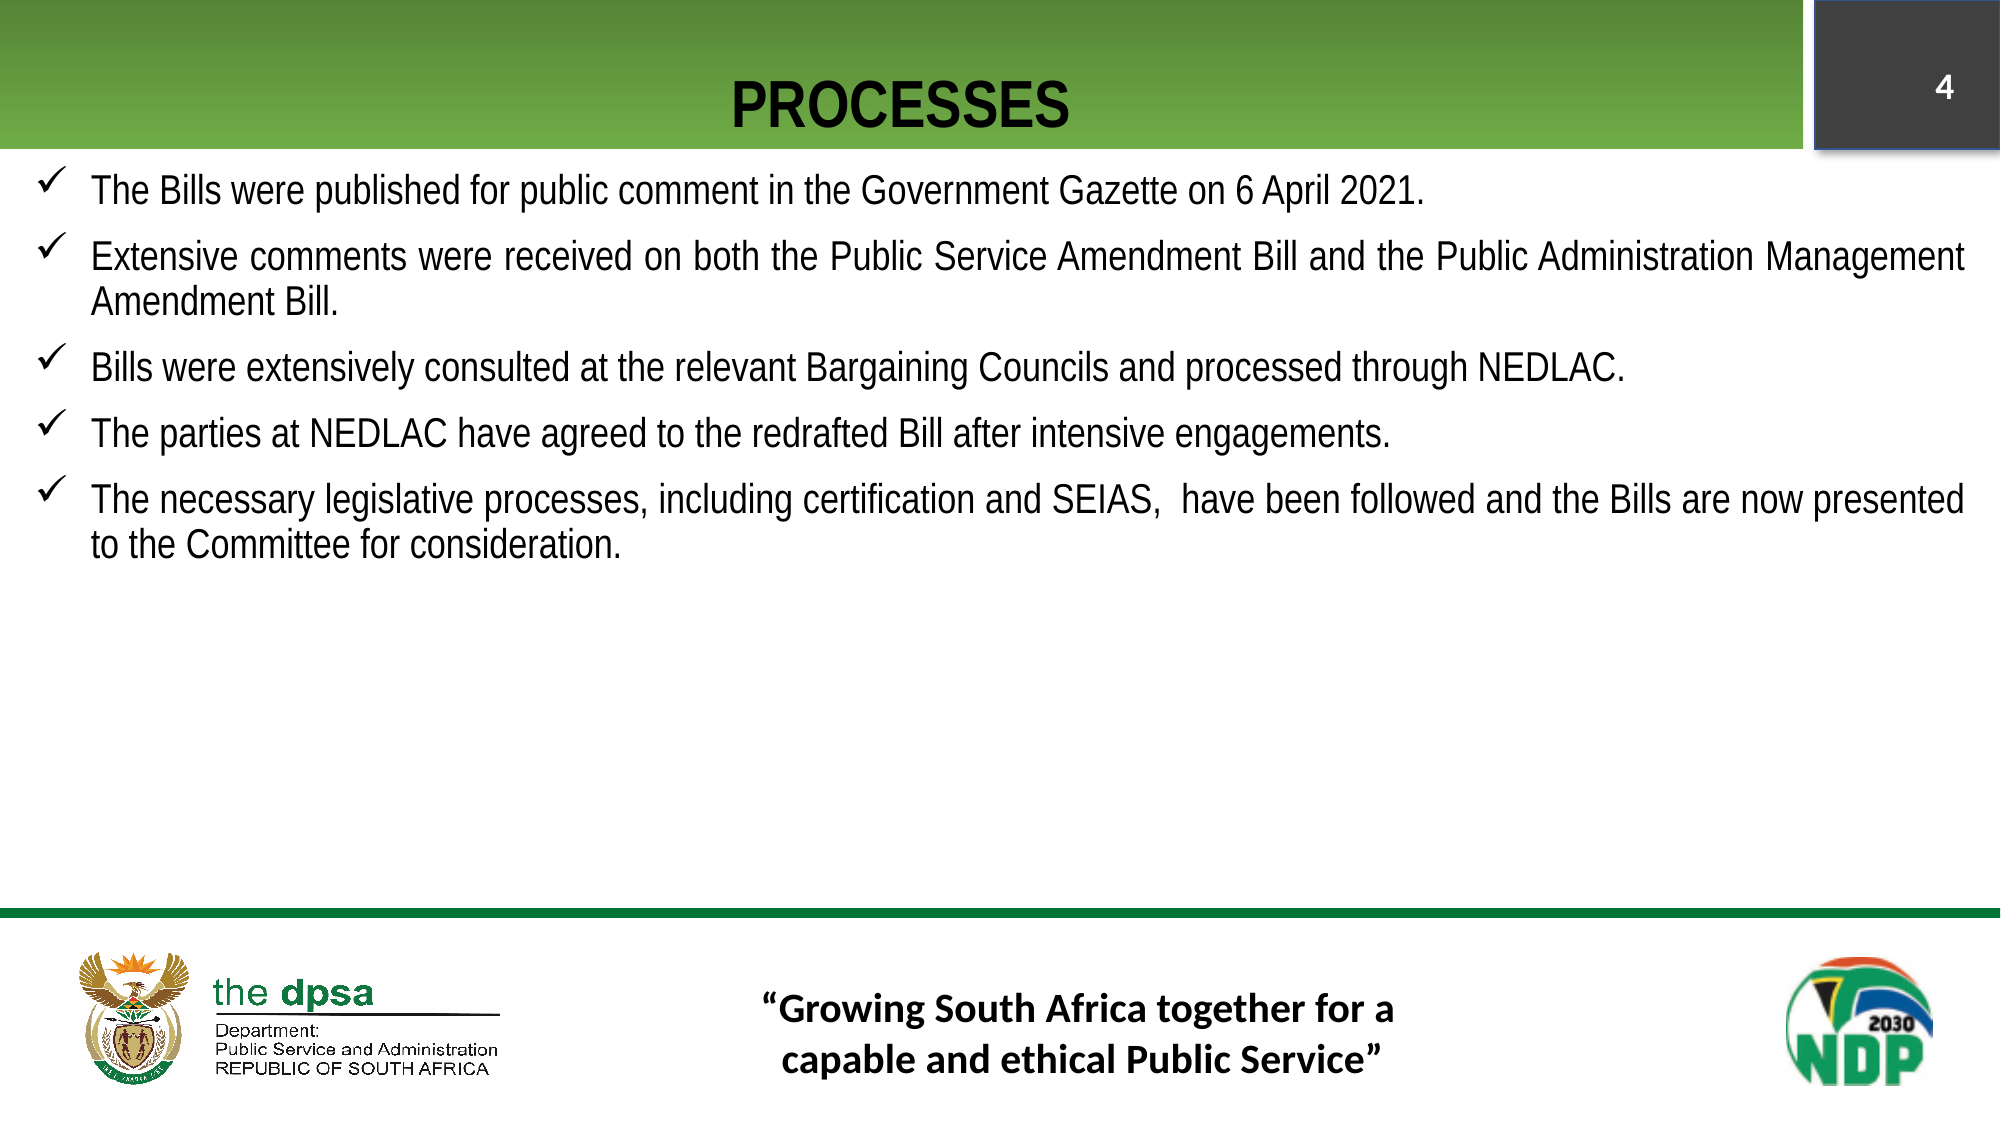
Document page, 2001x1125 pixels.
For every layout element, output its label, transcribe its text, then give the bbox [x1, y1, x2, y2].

text_box [1814, 0, 2000, 150]
picture [1786, 957, 1933, 1086]
subtitle The Bills were published for public comment in the Government Gazette on 6 April 2021. Extensive comments were received on both the Public Service Amendment Bill and the Public Administration Management Amendment Bill. Bills were extensively consulted at the relevant Bargaining Councils and processed through NEDLAC. The parties at NEDLAC have agreed to the redrafted Bill after intensive engagements. The necessary legislative processes, including certification and SEIAS, have been followed and the Bills are now presented to the Committee for consideration. [19, 160, 1981, 894]
picture [67, 942, 516, 1093]
title PROCESSES [0, 0, 1804, 149]
slide_number 4 [1897, 54, 1993, 115]
